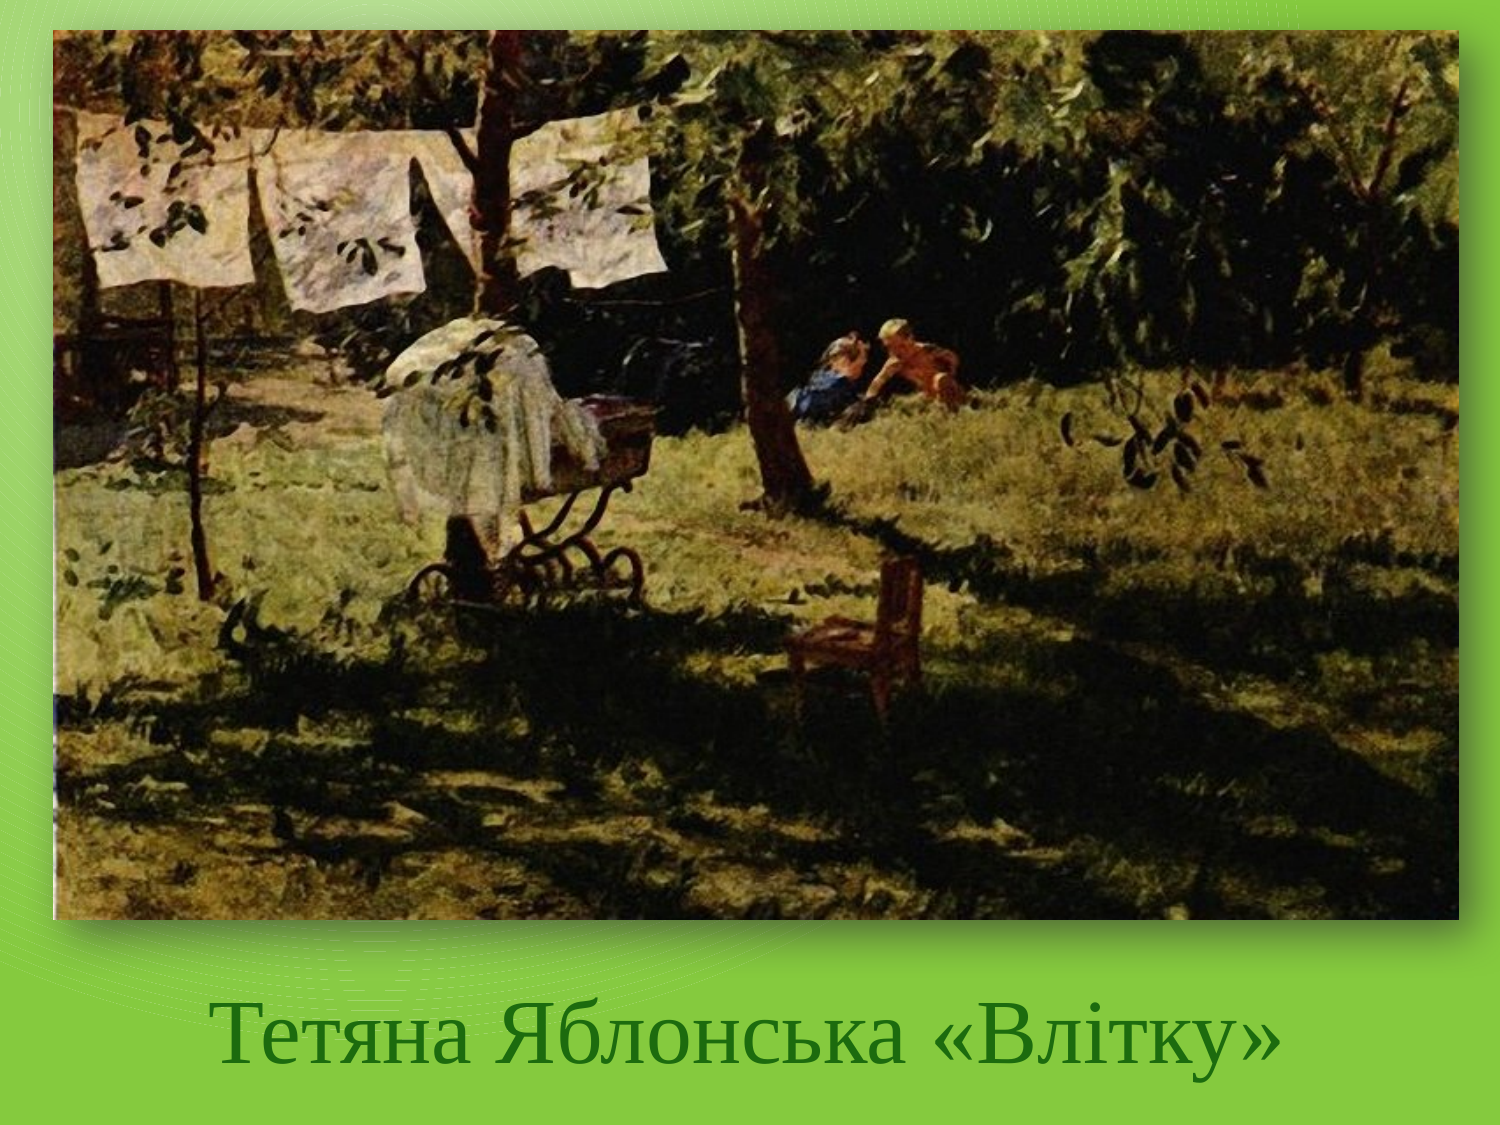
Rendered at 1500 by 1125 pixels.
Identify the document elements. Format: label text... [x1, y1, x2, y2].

text_box Тетяна Яблонська «Влітку» [78, 964, 1425, 1089]
picture [52, 30, 1459, 920]
